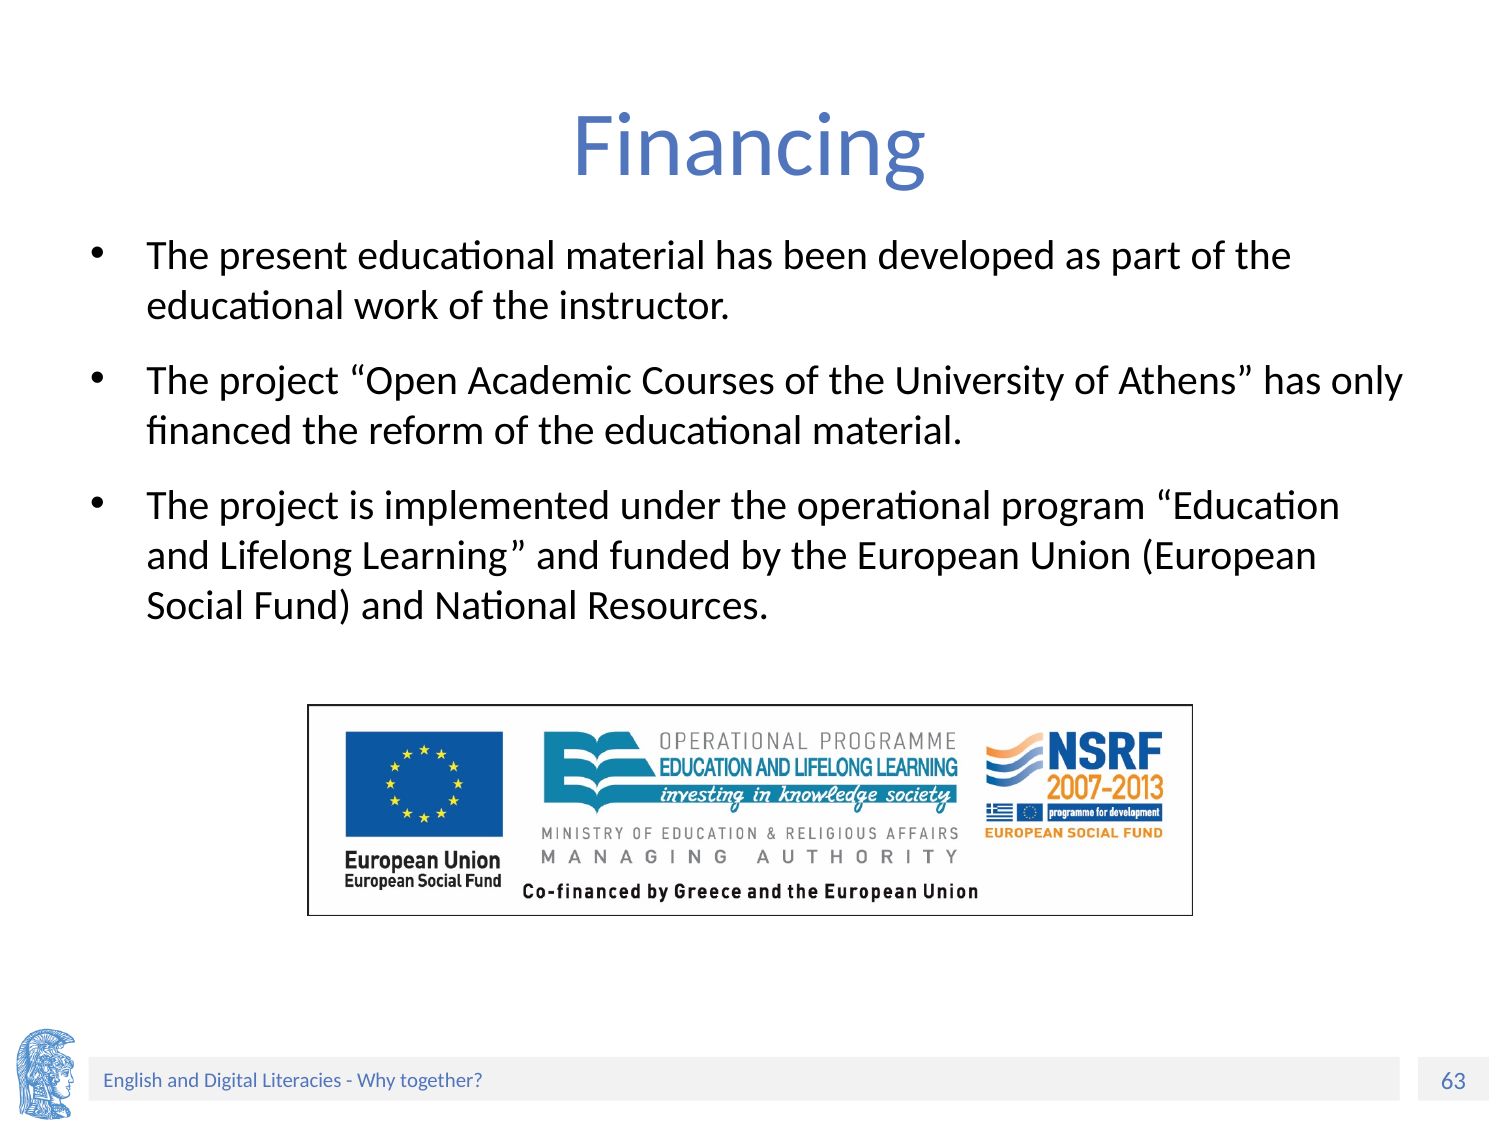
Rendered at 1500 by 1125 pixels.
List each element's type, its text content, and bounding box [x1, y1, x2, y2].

list The present educational material has been developed as part of the educational work of the instructor. The project “Open Academic Courses of the University of Athens” has only financed the reform of the educational material. The project is implemented under the operational program “Education and Lifelong Learning” and funded by the European Union (European Social Fund) and National Resources. [75, 220, 1425, 963]
title Financing [75, 45, 1425, 220]
picture [9, 1025, 81, 1120]
picture [306, 703, 1194, 916]
